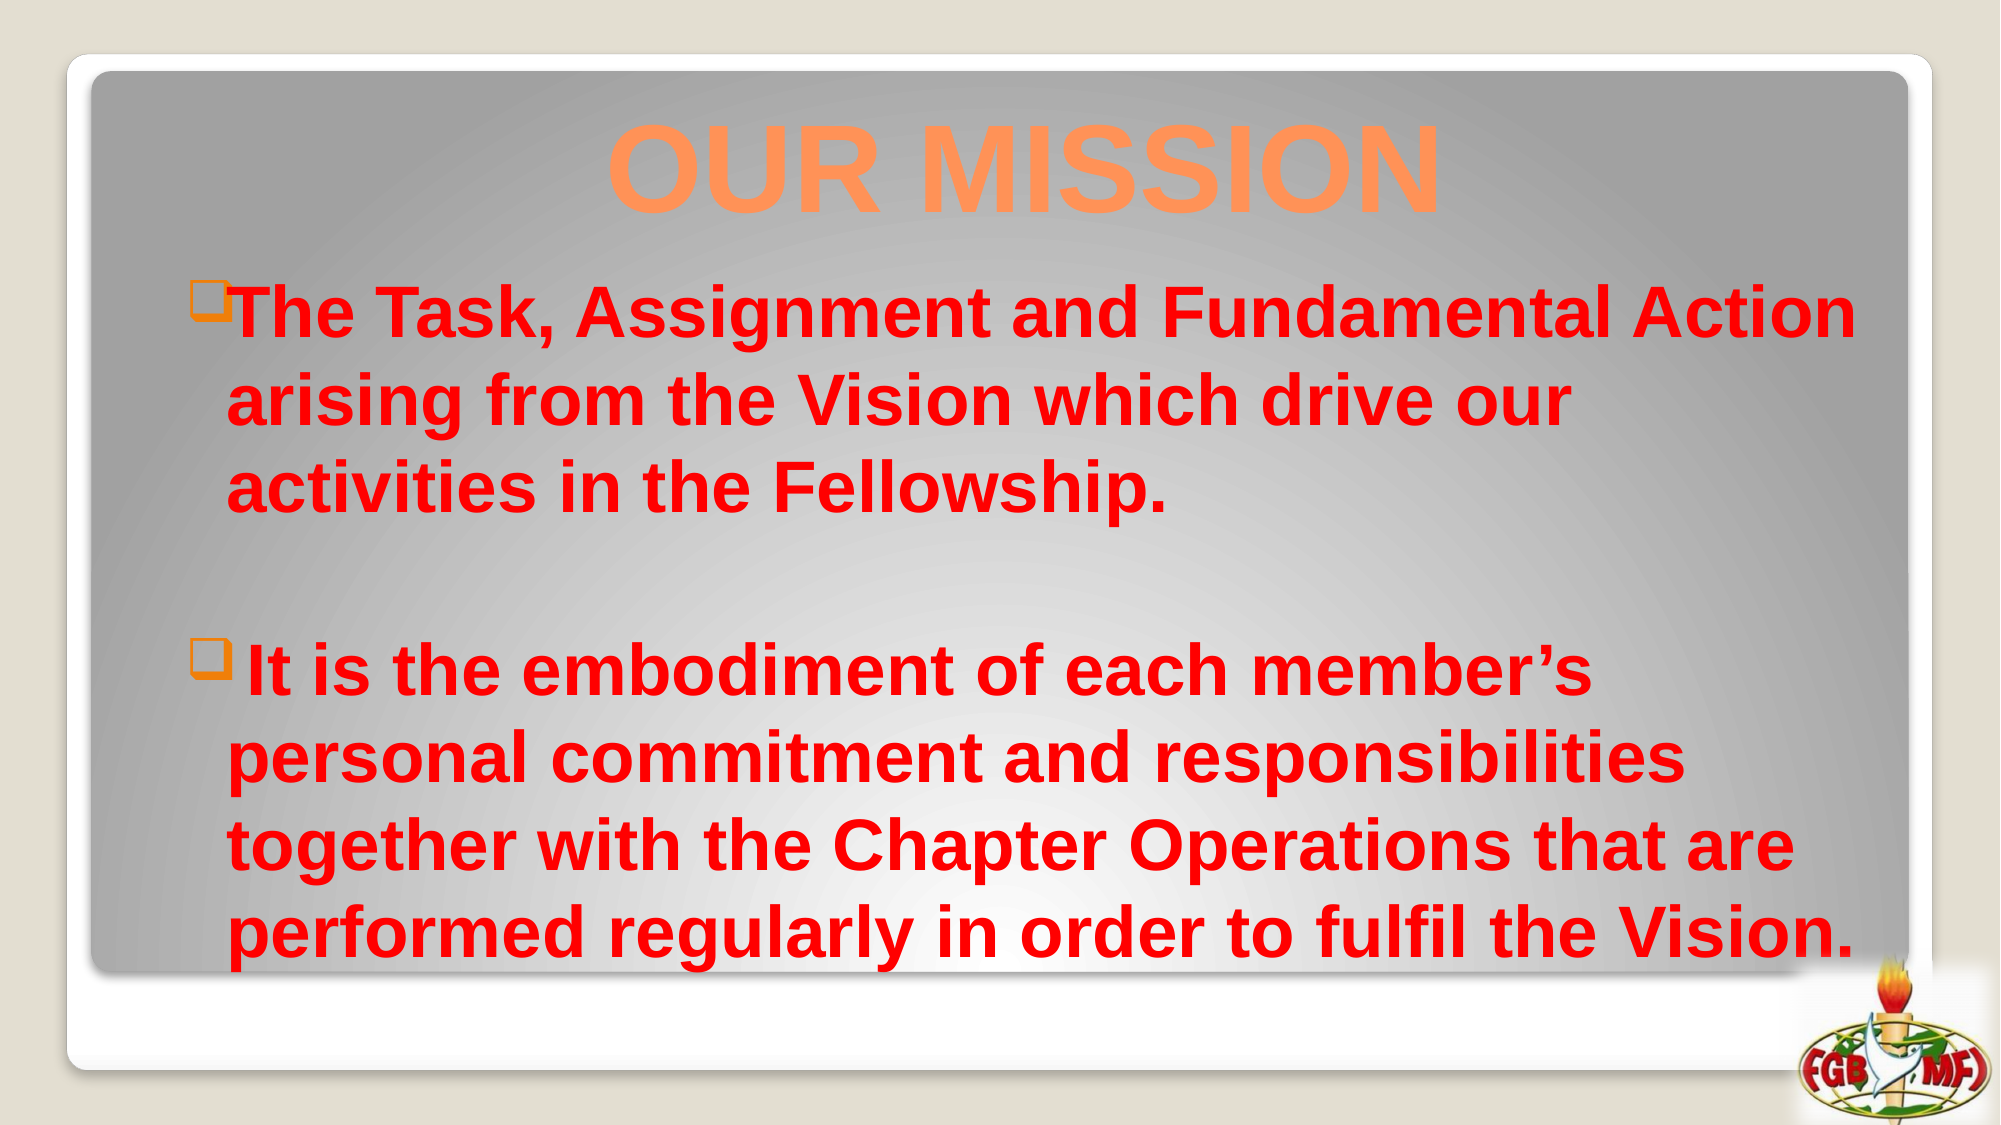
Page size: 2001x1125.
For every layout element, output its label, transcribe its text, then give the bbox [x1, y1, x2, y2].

title OUR MISSION [130, 72, 1921, 246]
list The Task, Assignment and Fundamental Action arising from the Vision which drive our activities in the Fellowship. It is the embodiment of each member’s personal commitment and responsibilities together with the Chapter Operations that are performed regularly in order to fulfil the Vision. [155, 249, 1881, 1058]
picture [1776, 945, 2000, 1125]
